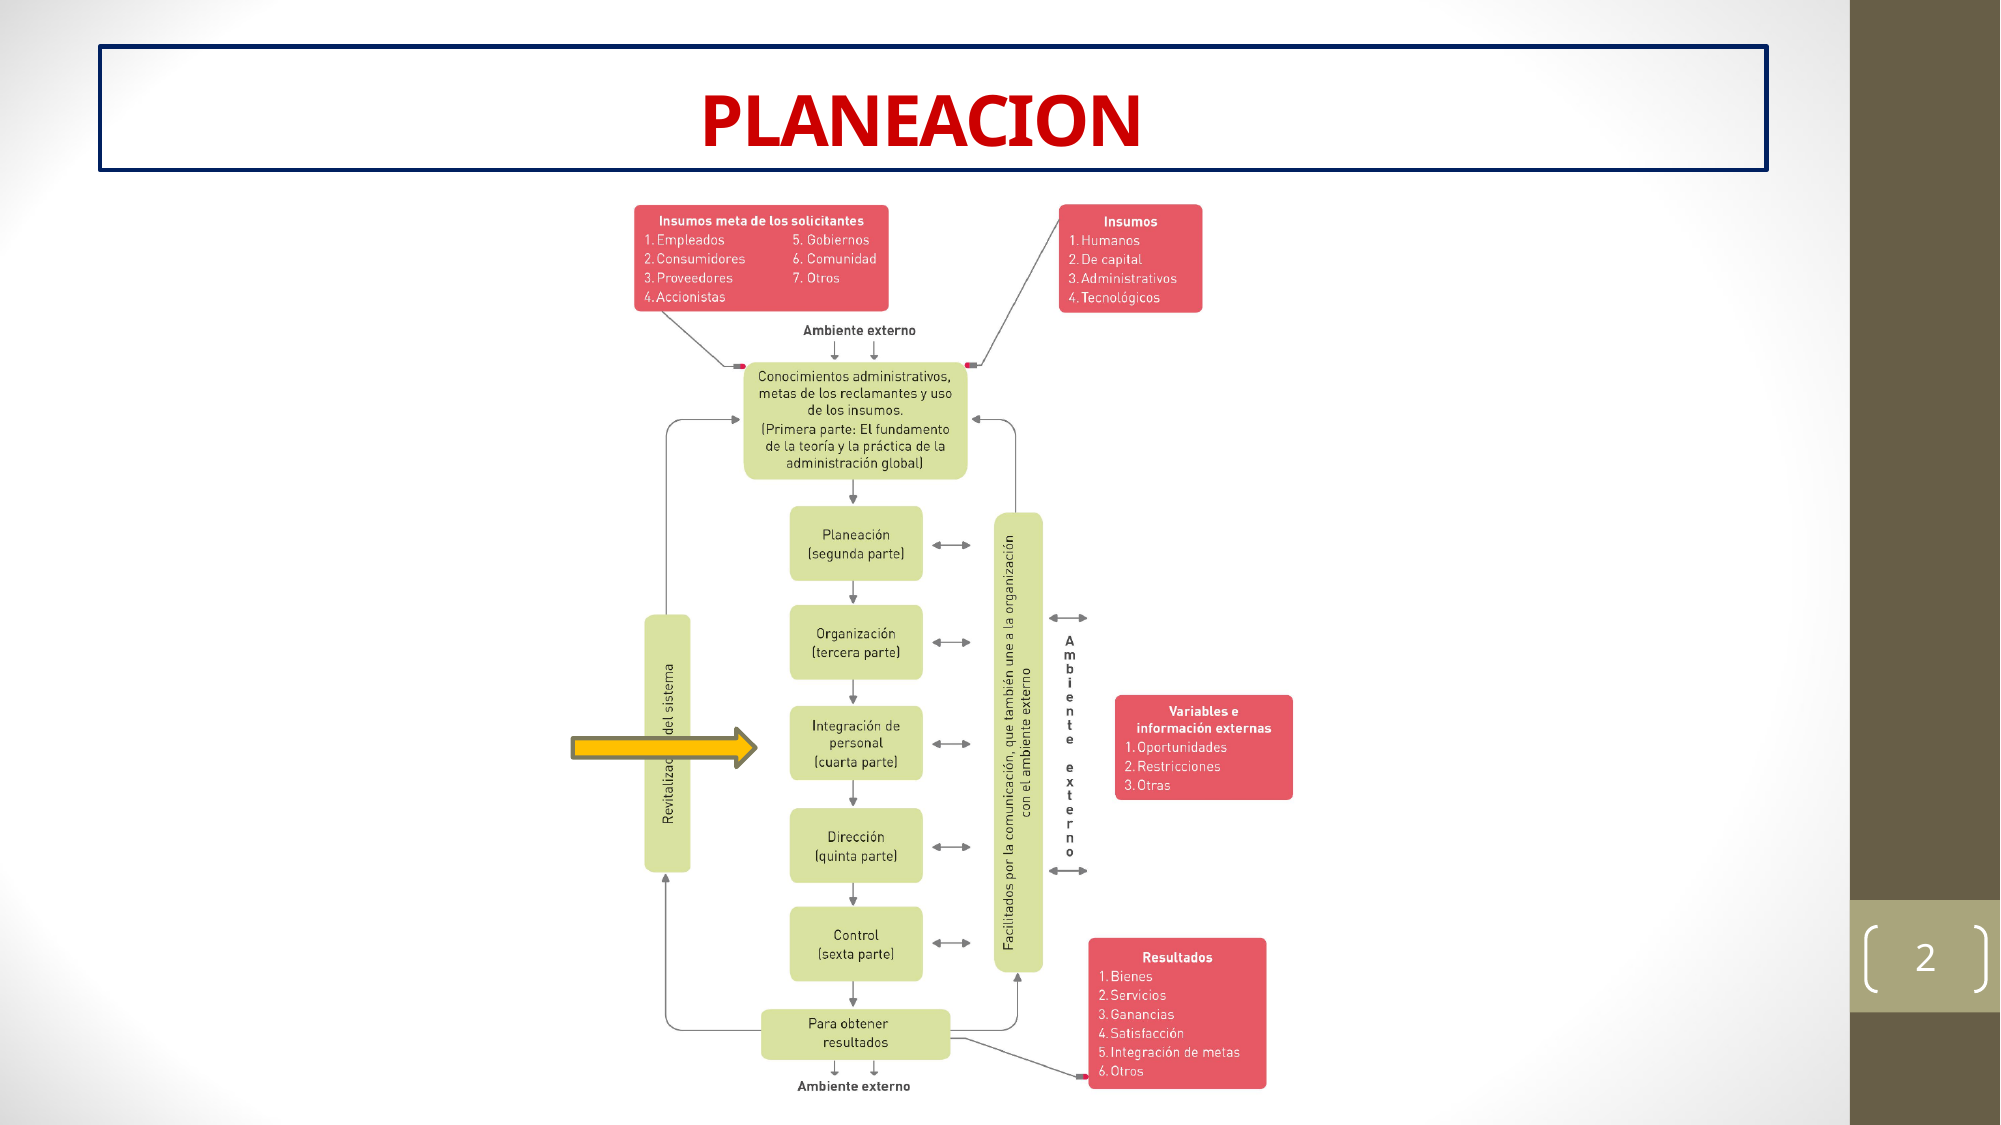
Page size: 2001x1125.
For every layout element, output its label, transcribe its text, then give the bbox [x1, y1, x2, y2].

title PLANEACION [99, 46, 1767, 170]
picture [0, 0, 1849, 1125]
slide_number 2 [1864, 924, 1988, 994]
